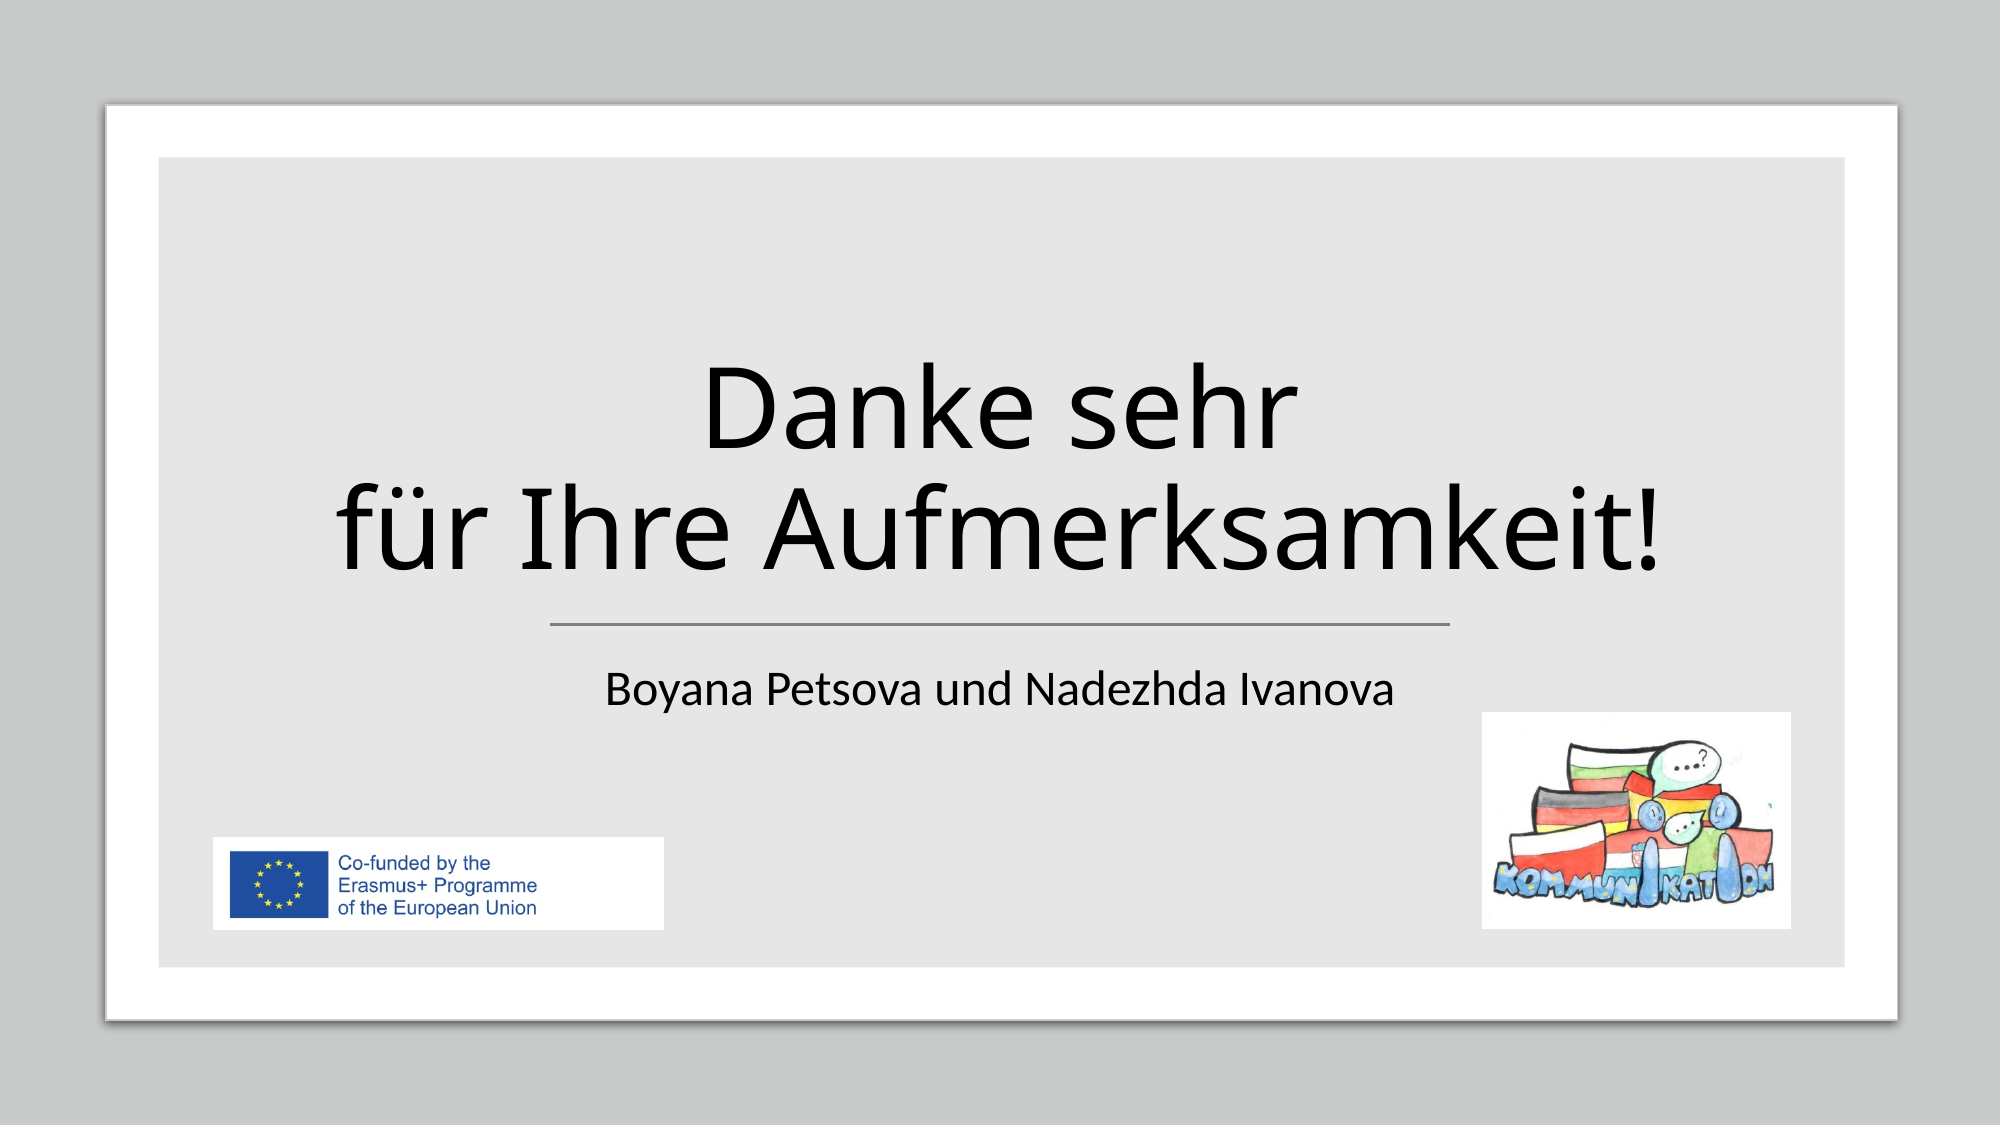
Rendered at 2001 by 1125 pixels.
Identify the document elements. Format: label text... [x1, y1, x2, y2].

text_box [158, 156, 1846, 968]
text_box [105, 104, 1898, 1021]
title Danke sehr für Ihre Aufmerksamkeit! [249, 219, 1750, 602]
subtitle Boyana Petsova und Nadezhda Ivanova [249, 654, 1750, 865]
picture [213, 837, 664, 930]
text_box [0, 0, 2000, 1125]
picture [1482, 712, 1791, 929]
